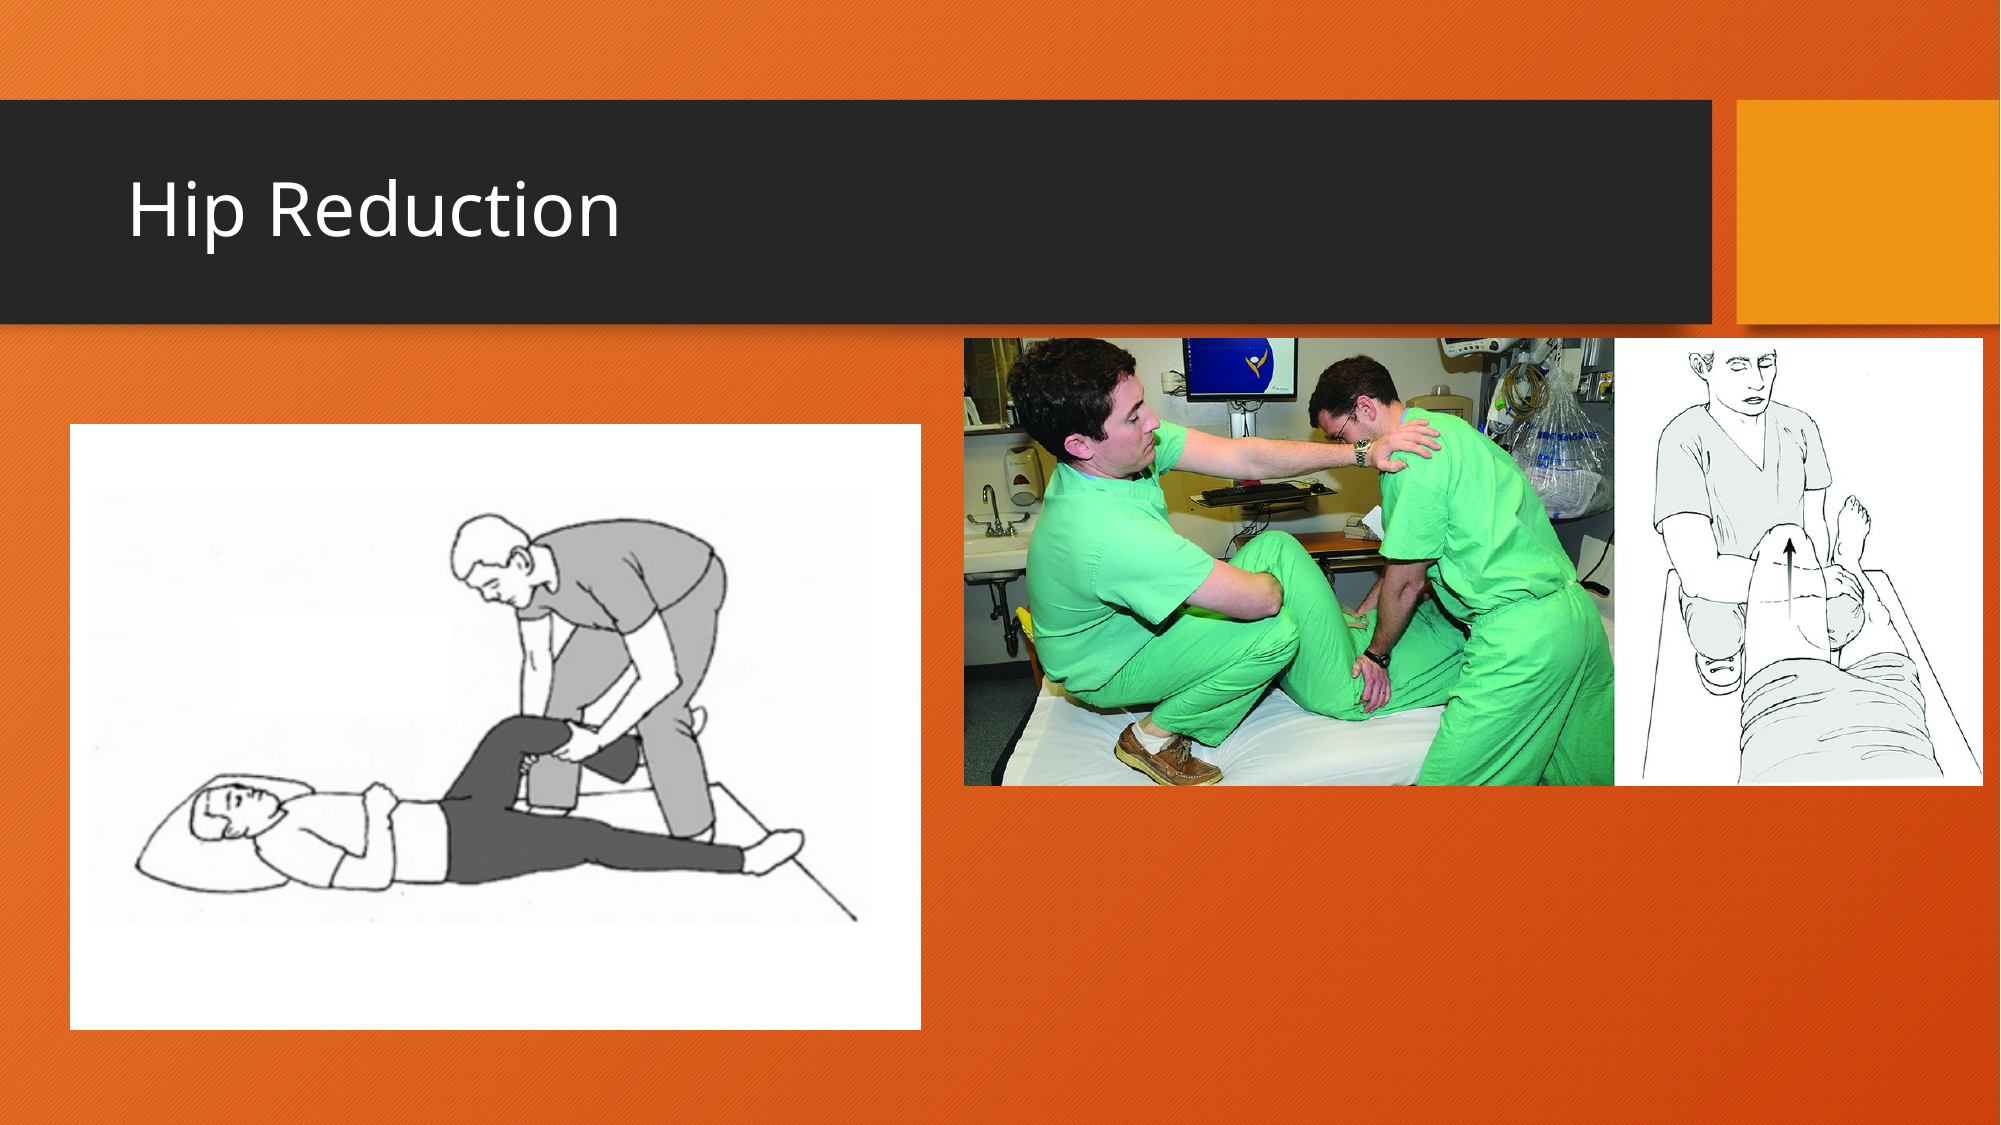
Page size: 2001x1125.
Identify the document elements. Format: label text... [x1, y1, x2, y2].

title Hip Reduction [111, 123, 1689, 301]
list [70, 424, 921, 1030]
picture [0, 325, 1713, 376]
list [964, 338, 1983, 787]
picture [1736, 325, 2000, 347]
